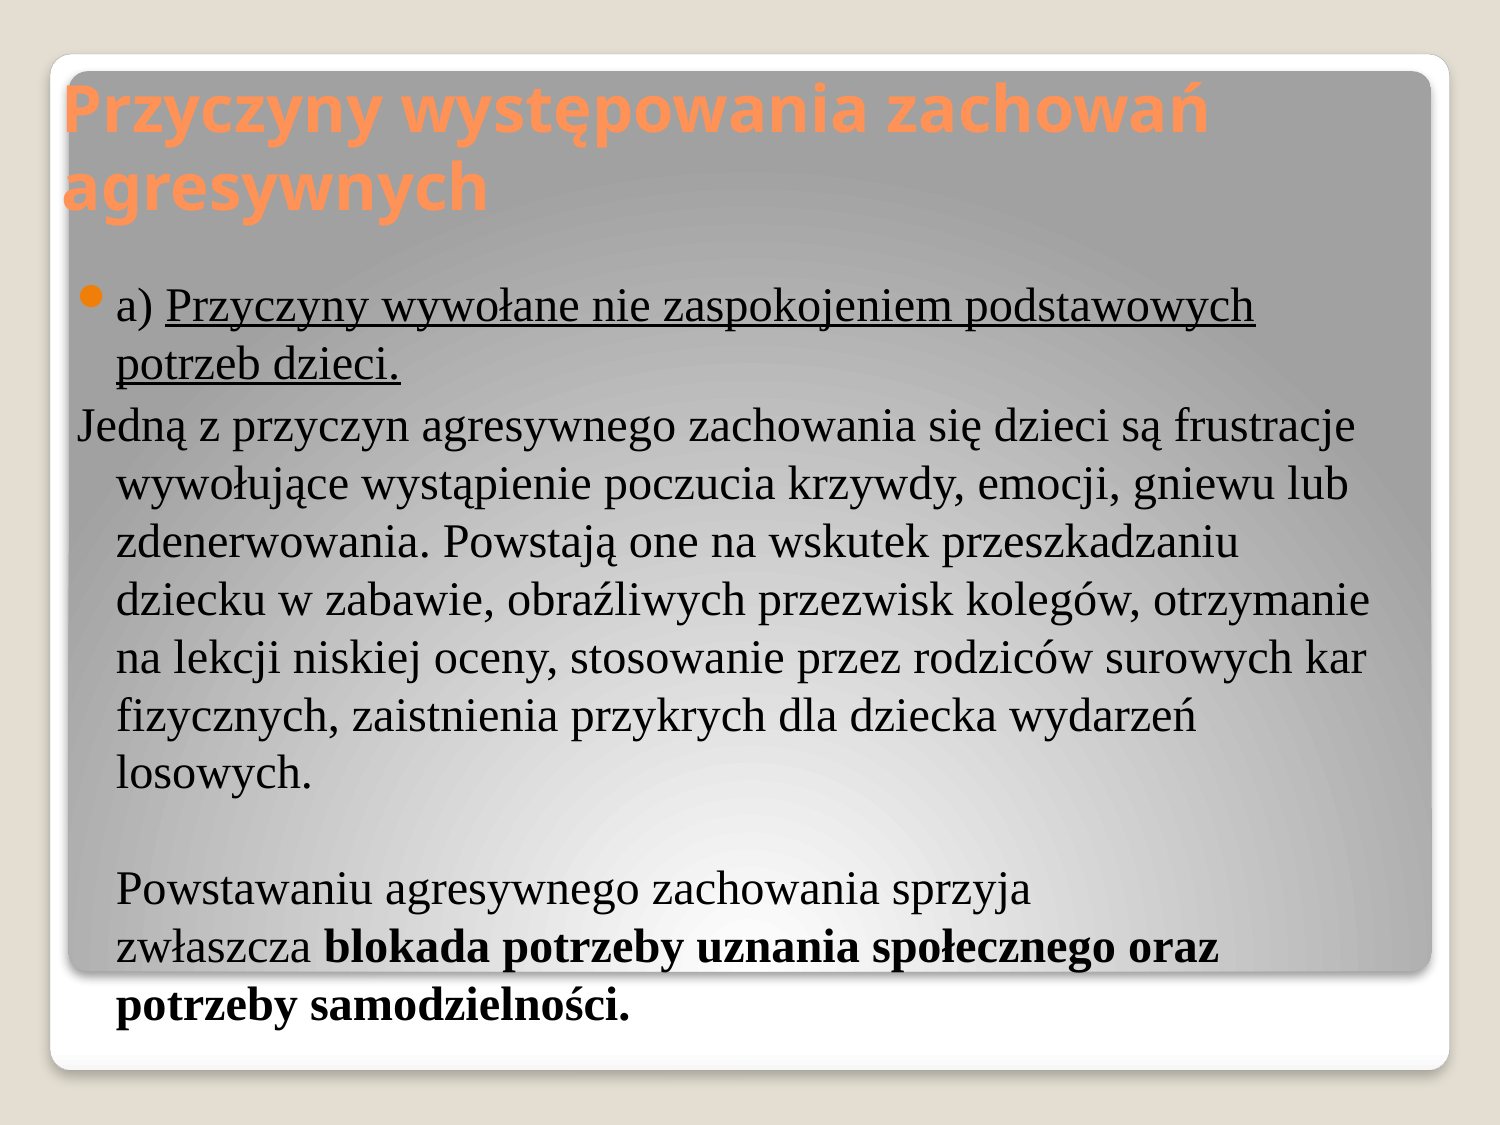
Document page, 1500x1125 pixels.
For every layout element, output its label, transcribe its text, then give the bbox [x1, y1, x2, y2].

title Przyczyny występowania zachowań agresywnych [46, 58, 1454, 232]
list a) Przyczyny wywołane nie zaspokojeniem podstawowych potrzeb dzieci. Jedną z przyczyn agresywnego zachowania się dzieci są frustracje wywołujące wystąpienie poczucia krzywdy, emocji, gniewu lub zdenerwowania. Powstają one na wskutek przeszkadzaniu dziecku w zabawie, obraźliwych przezwisk kolegów, otrzymanie na lekcji niskiej oceny, stosowanie przez rodziców surowych kar fizycznych, zaistnienia przykrych dla dziecka wydarzeń losowych. Powstawaniu agresywnego zachowania sprzyja zwłaszcza blokada potrzeby uznania społecznego oraz potrzeby samodzielności. [46, 257, 1390, 1039]
